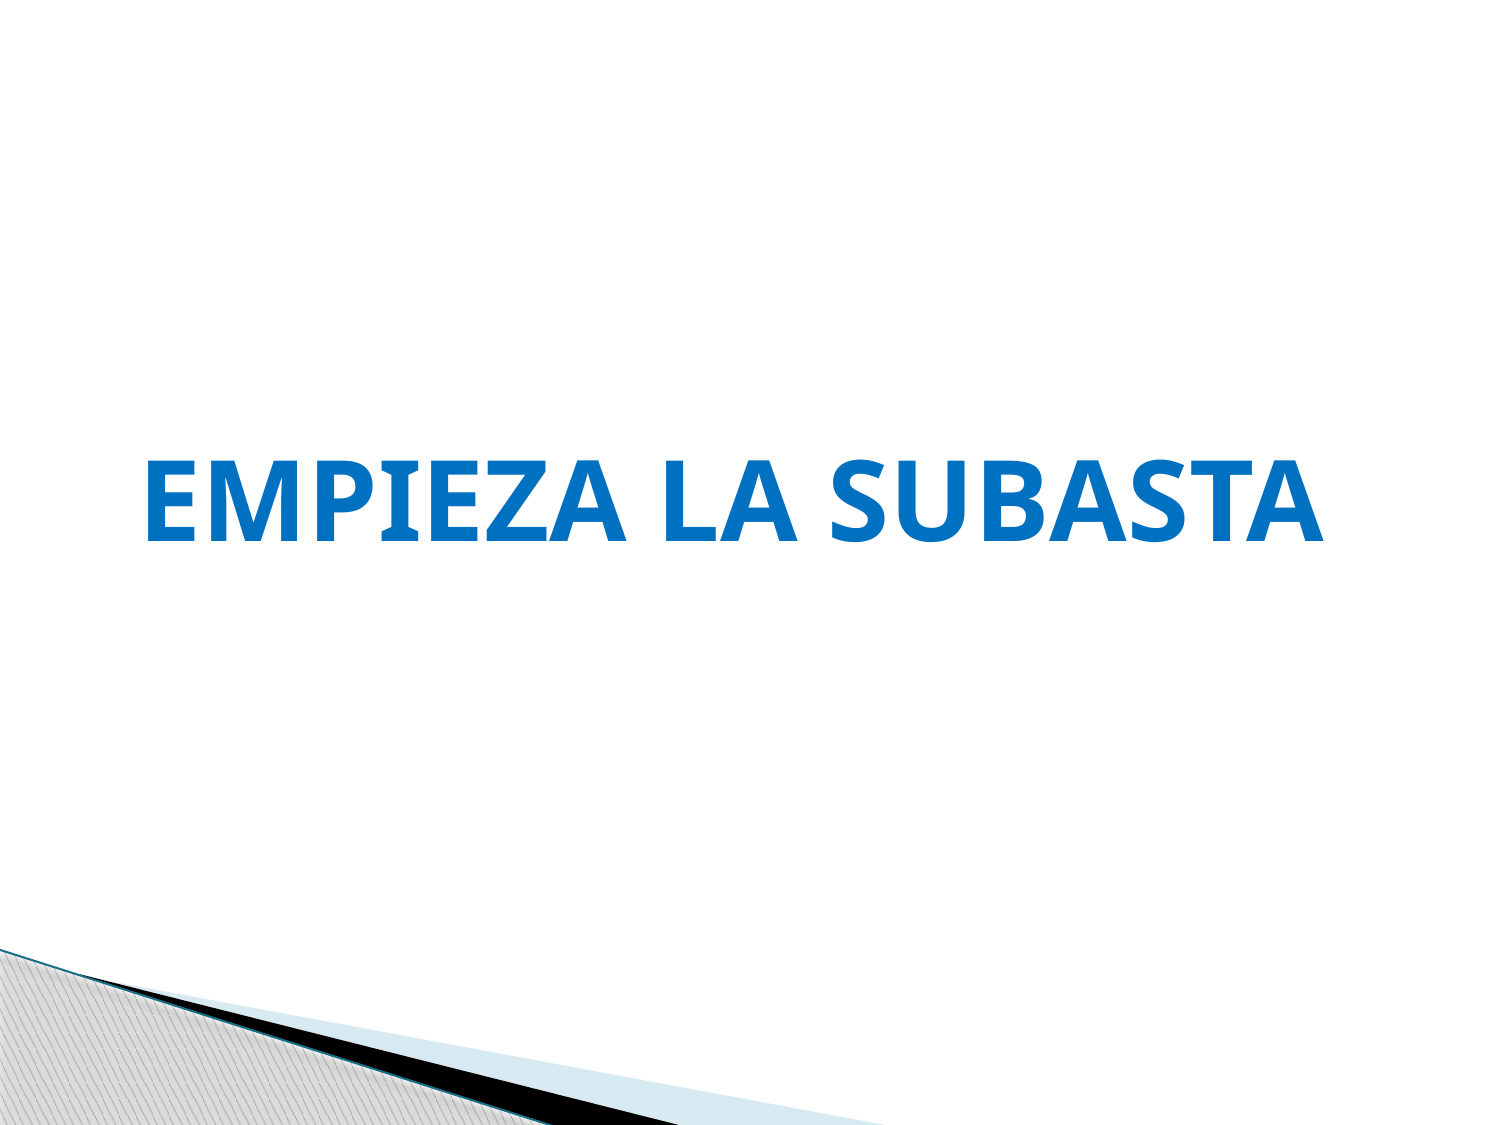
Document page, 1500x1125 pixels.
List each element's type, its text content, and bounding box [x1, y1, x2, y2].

list EMPIEZA LA SUBASTA [105, 421, 1348, 554]
